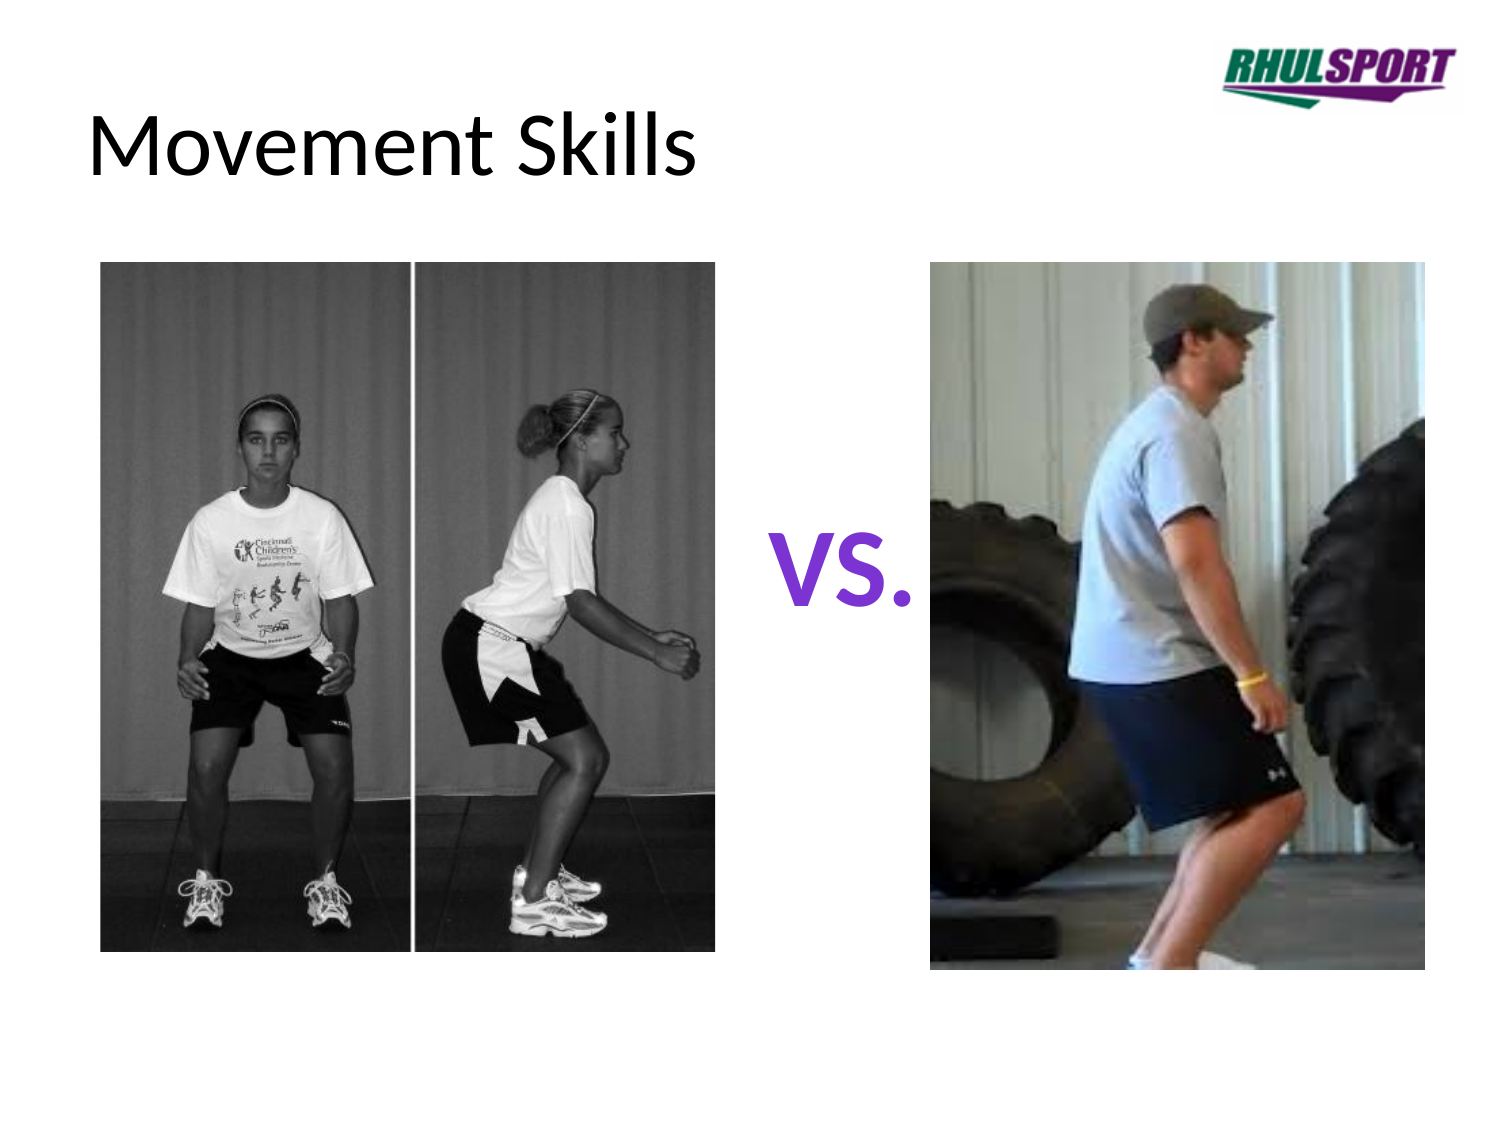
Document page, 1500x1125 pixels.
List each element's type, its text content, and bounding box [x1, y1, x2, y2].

picture [929, 262, 1426, 971]
text_box Vs. [753, 486, 924, 637]
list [100, 262, 716, 952]
title Movement Skills [71, 45, 1425, 233]
picture [1213, 39, 1464, 115]
